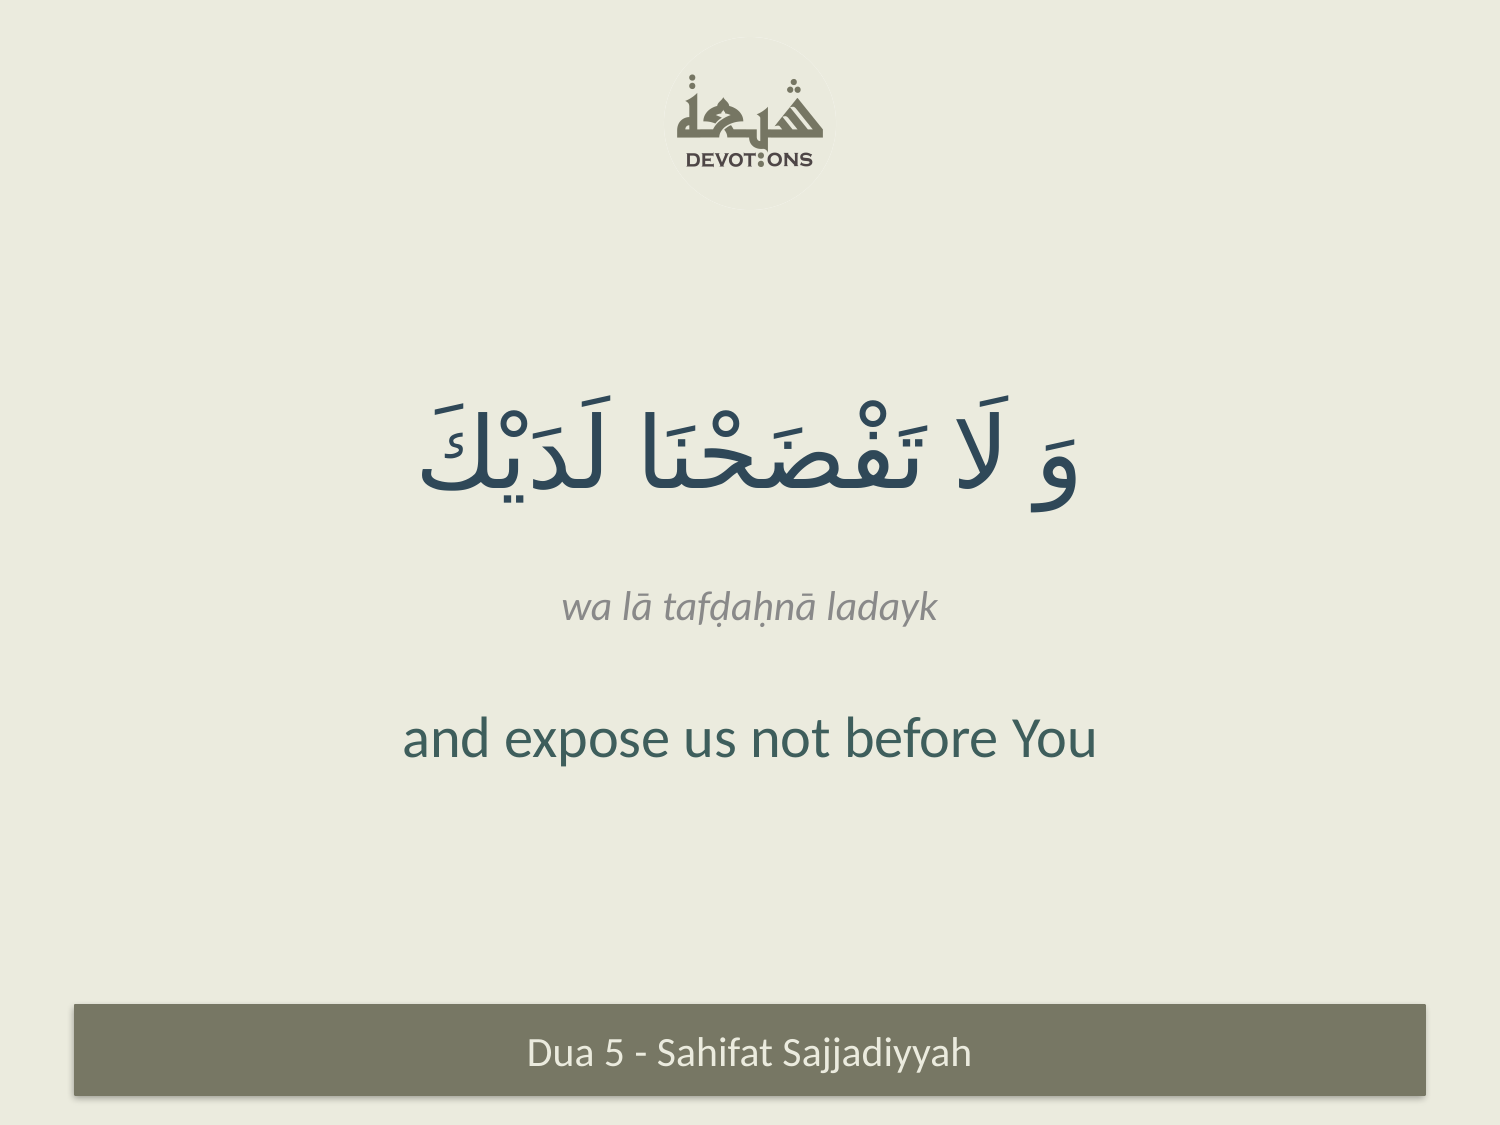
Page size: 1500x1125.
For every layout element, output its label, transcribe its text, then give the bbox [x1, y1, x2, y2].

text_box [74, 1004, 1426, 1096]
picture [656, 29, 844, 218]
text_box وَ لَا تَفْضَحْنَا لَدَيْكَ wa lā tafḍaḥnā ladayk and expose us not before You [74, 381, 1425, 776]
text_box Dua 5 - Sahifat Sajjadiyyah [512, 1017, 988, 1083]
